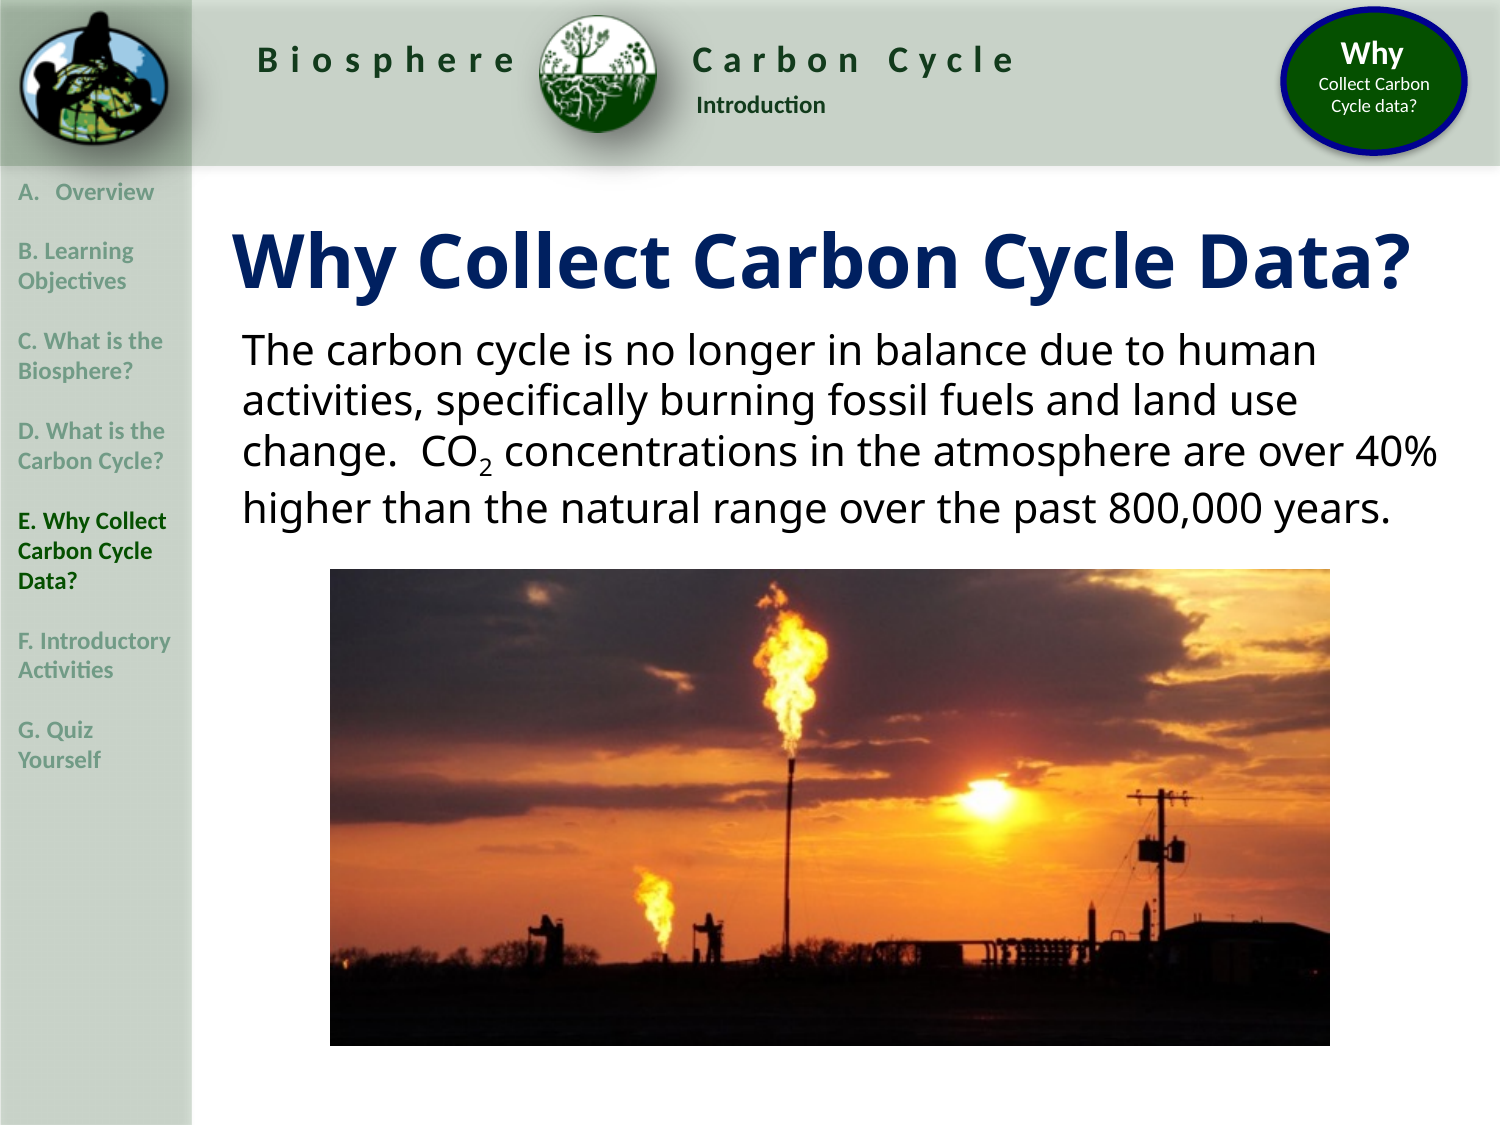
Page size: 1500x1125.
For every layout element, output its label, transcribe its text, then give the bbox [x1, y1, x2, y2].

picture [330, 569, 1330, 1047]
text_box Why Collect Carbon Cycle Data? [217, 155, 1442, 373]
text_box The carbon cycle is no longer in balance due to human activities, specifically burning fossil fuels and land use change. CO2 concentrations in the atmosphere are over 40% higher than the natural range over the past 800,000 years. [226, 315, 1456, 558]
picture [0, 0, 1500, 1124]
